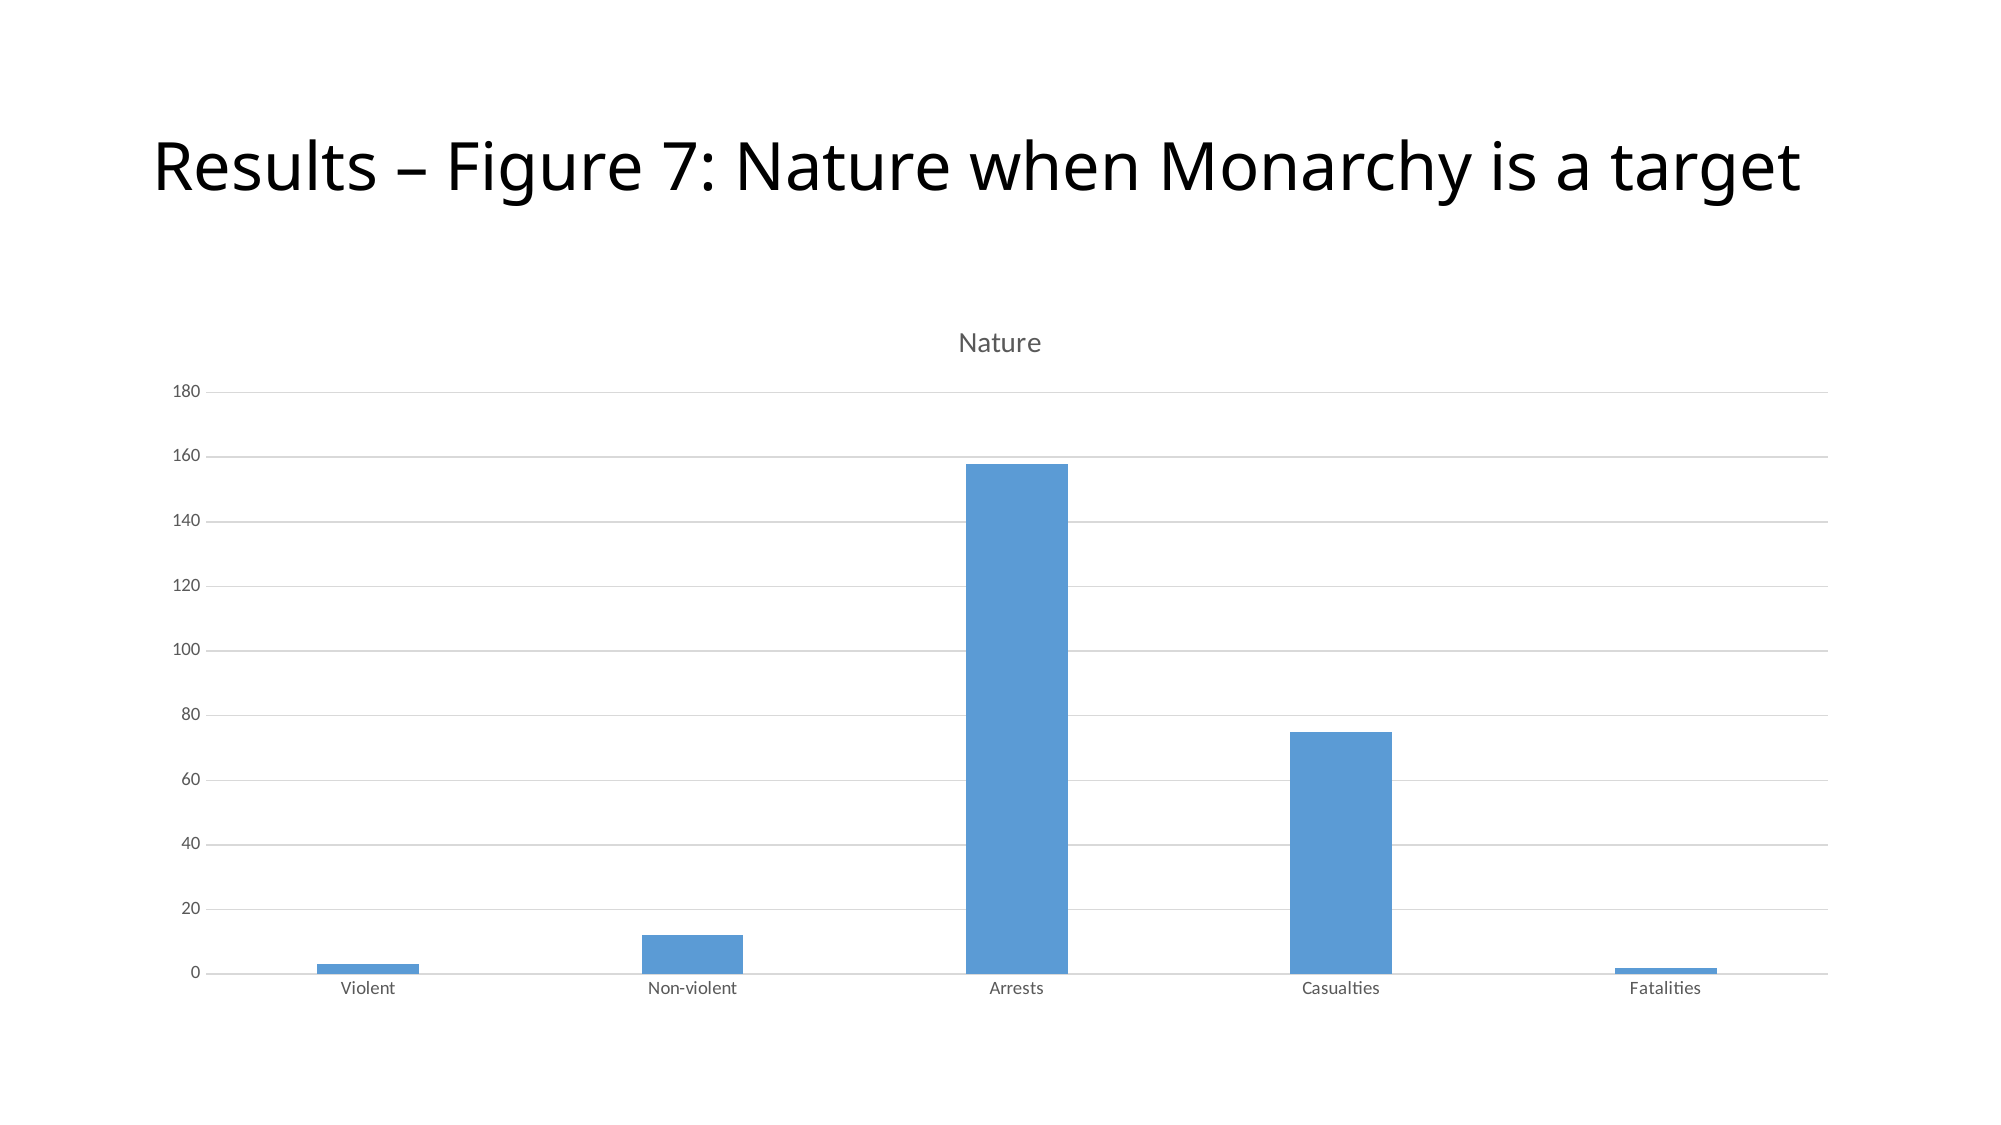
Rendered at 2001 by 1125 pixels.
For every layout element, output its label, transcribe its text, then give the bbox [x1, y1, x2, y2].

title Results – Figure 7: Nature when Monarchy is a target [137, 59, 1863, 278]
chart [137, 299, 1863, 1014]
